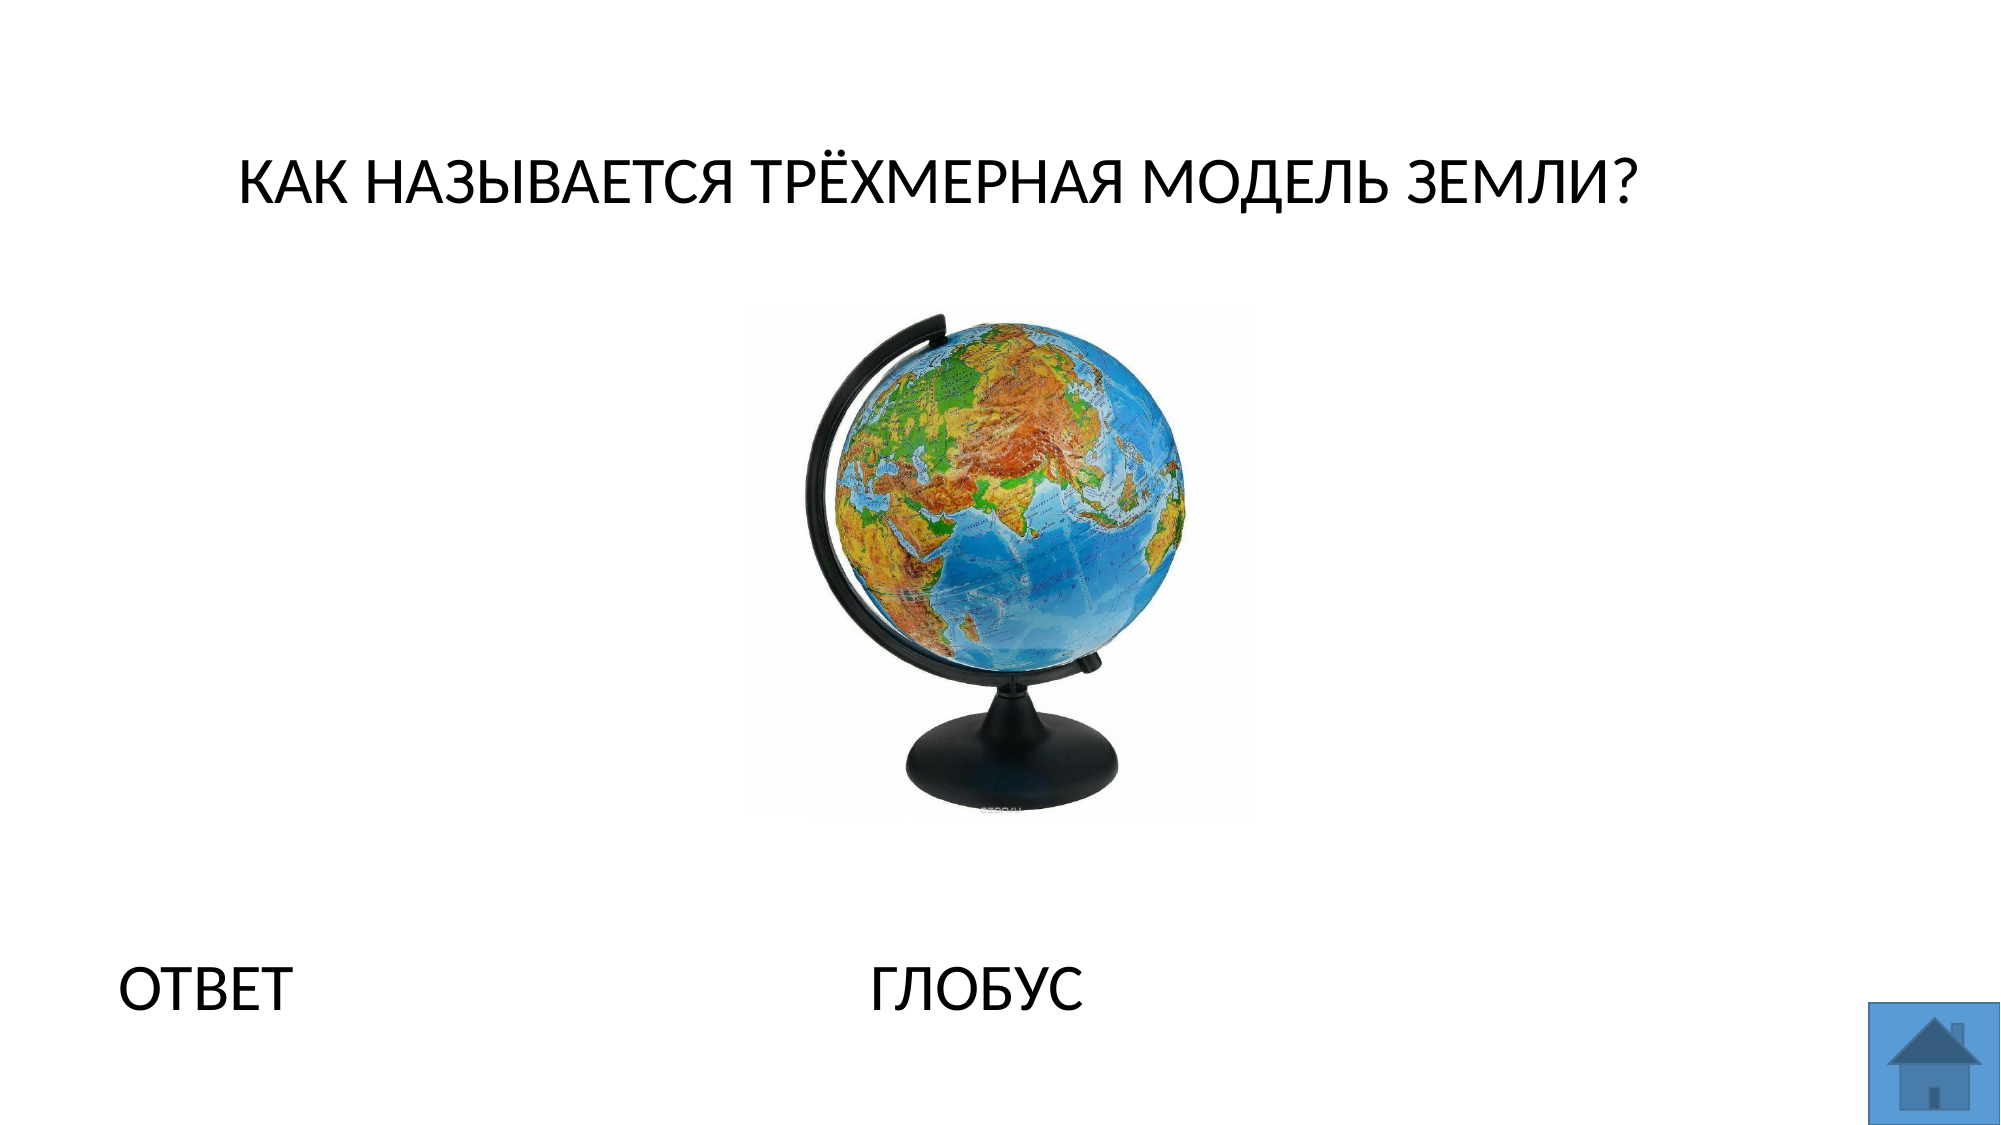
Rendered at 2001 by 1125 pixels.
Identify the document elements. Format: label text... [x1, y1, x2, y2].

text_box КАК НАЗЫВАЕТСЯ ТРЁХМЕРНАЯ МОДЕЛЬ ЗЕМЛИ? [78, 129, 1803, 225]
text_box [1868, 1002, 2000, 1125]
text_box ГЛОБУС [855, 936, 1633, 1031]
text_box ОТВЕТ [103, 936, 352, 1031]
picture [745, 307, 1255, 817]
